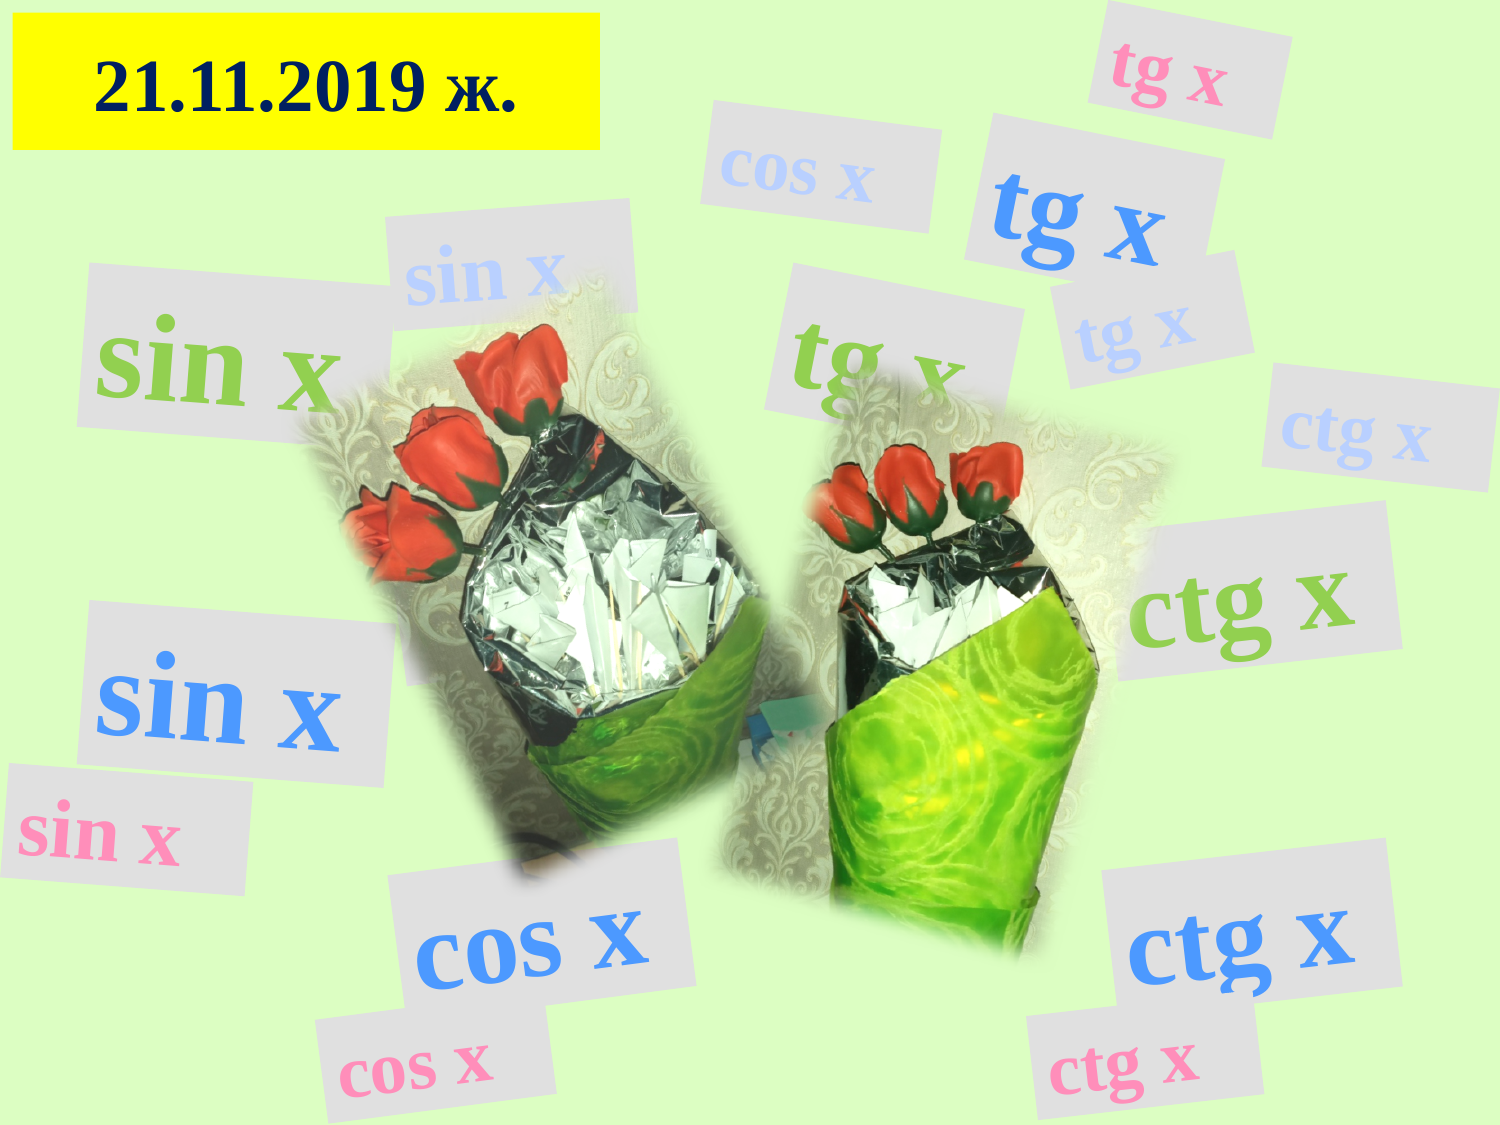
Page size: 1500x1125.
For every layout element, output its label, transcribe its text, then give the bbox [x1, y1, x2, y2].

text_box tg x [770, 262, 1026, 392]
text_box tg x [1049, 249, 1255, 390]
text_box tg x [1087, 0, 1293, 140]
text_box sin x [385, 198, 639, 332]
text_box cos x [700, 99, 943, 234]
text_box сtg x [1026, 990, 1265, 1121]
text_box сtg x [1261, 362, 1500, 493]
text_box sin x [294, 781, 385, 788]
text_box сtg x [1232, 500, 1403, 669]
text_box сtg x [1101, 837, 1403, 1005]
text_box cos x [314, 989, 557, 1124]
text_box sin x [76, 600, 280, 780]
text_box sin x [76, 262, 393, 443]
text_box sin x [0, 762, 254, 897]
text_box tg x [964, 112, 1226, 282]
picture [281, 380, 1228, 850]
title 21.11.2019 ж. [12, 12, 600, 150]
text_box cos x [387, 840, 697, 1008]
